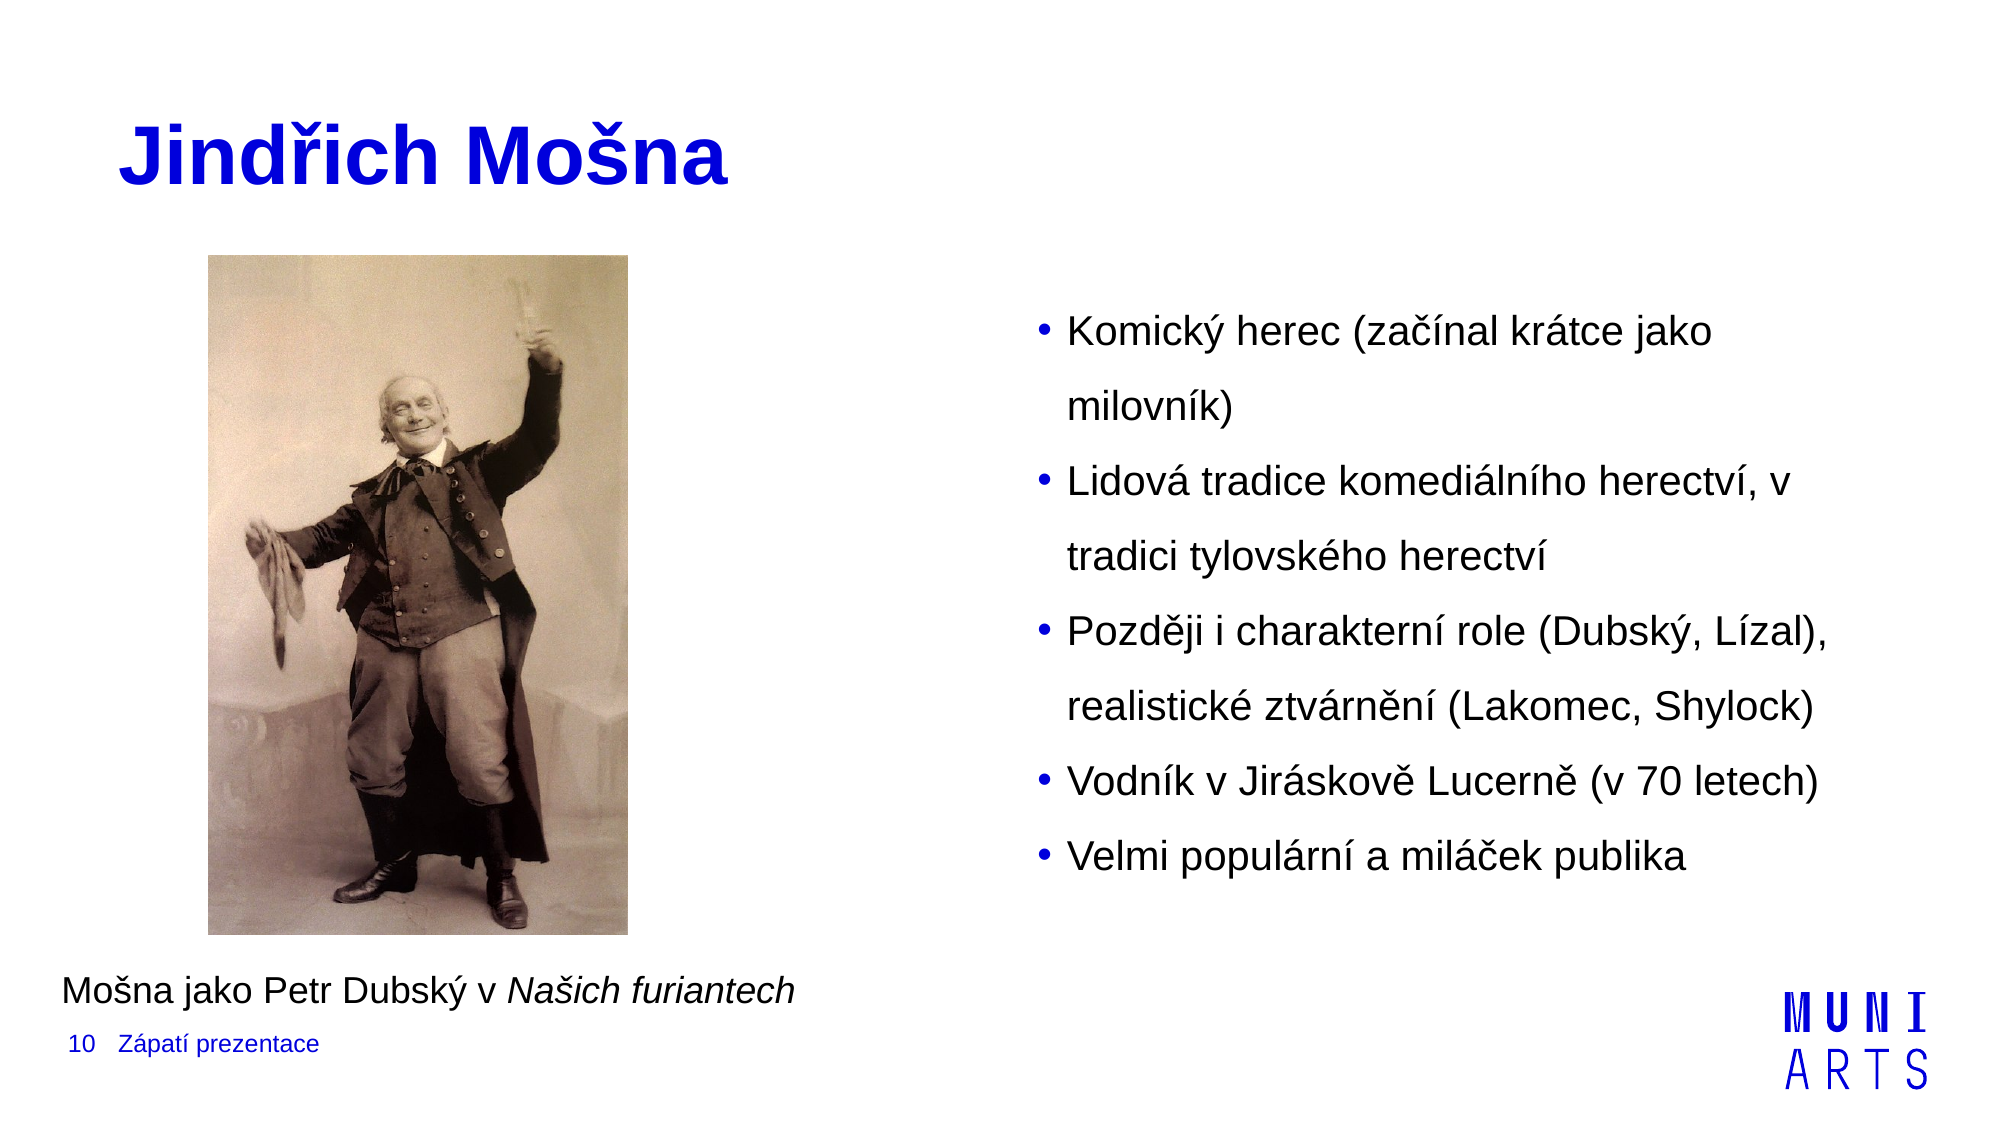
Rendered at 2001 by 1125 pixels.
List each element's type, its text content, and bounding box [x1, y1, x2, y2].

title Jindřich Mošna [118, 118, 1883, 193]
slide_number 10 [67, 1021, 110, 1063]
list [208, 255, 628, 935]
list Komický herec (začínal krátce jako milovník) Lidová tradice komediálního herectví, v tradici tylovského herectví Později i charakterní role (Dubský, Lízal), realistické ztvárnění (Lakomec, Shylock) Vodník v Jiráskově Lucerně (v 70 letech) Velmi populární a miláček publika [1025, 279, 1882, 959]
footer Zápatí prezentace [118, 1021, 1418, 1063]
text_box Mošna jako Petr Dubský v Našich furiantech [46, 958, 850, 1018]
